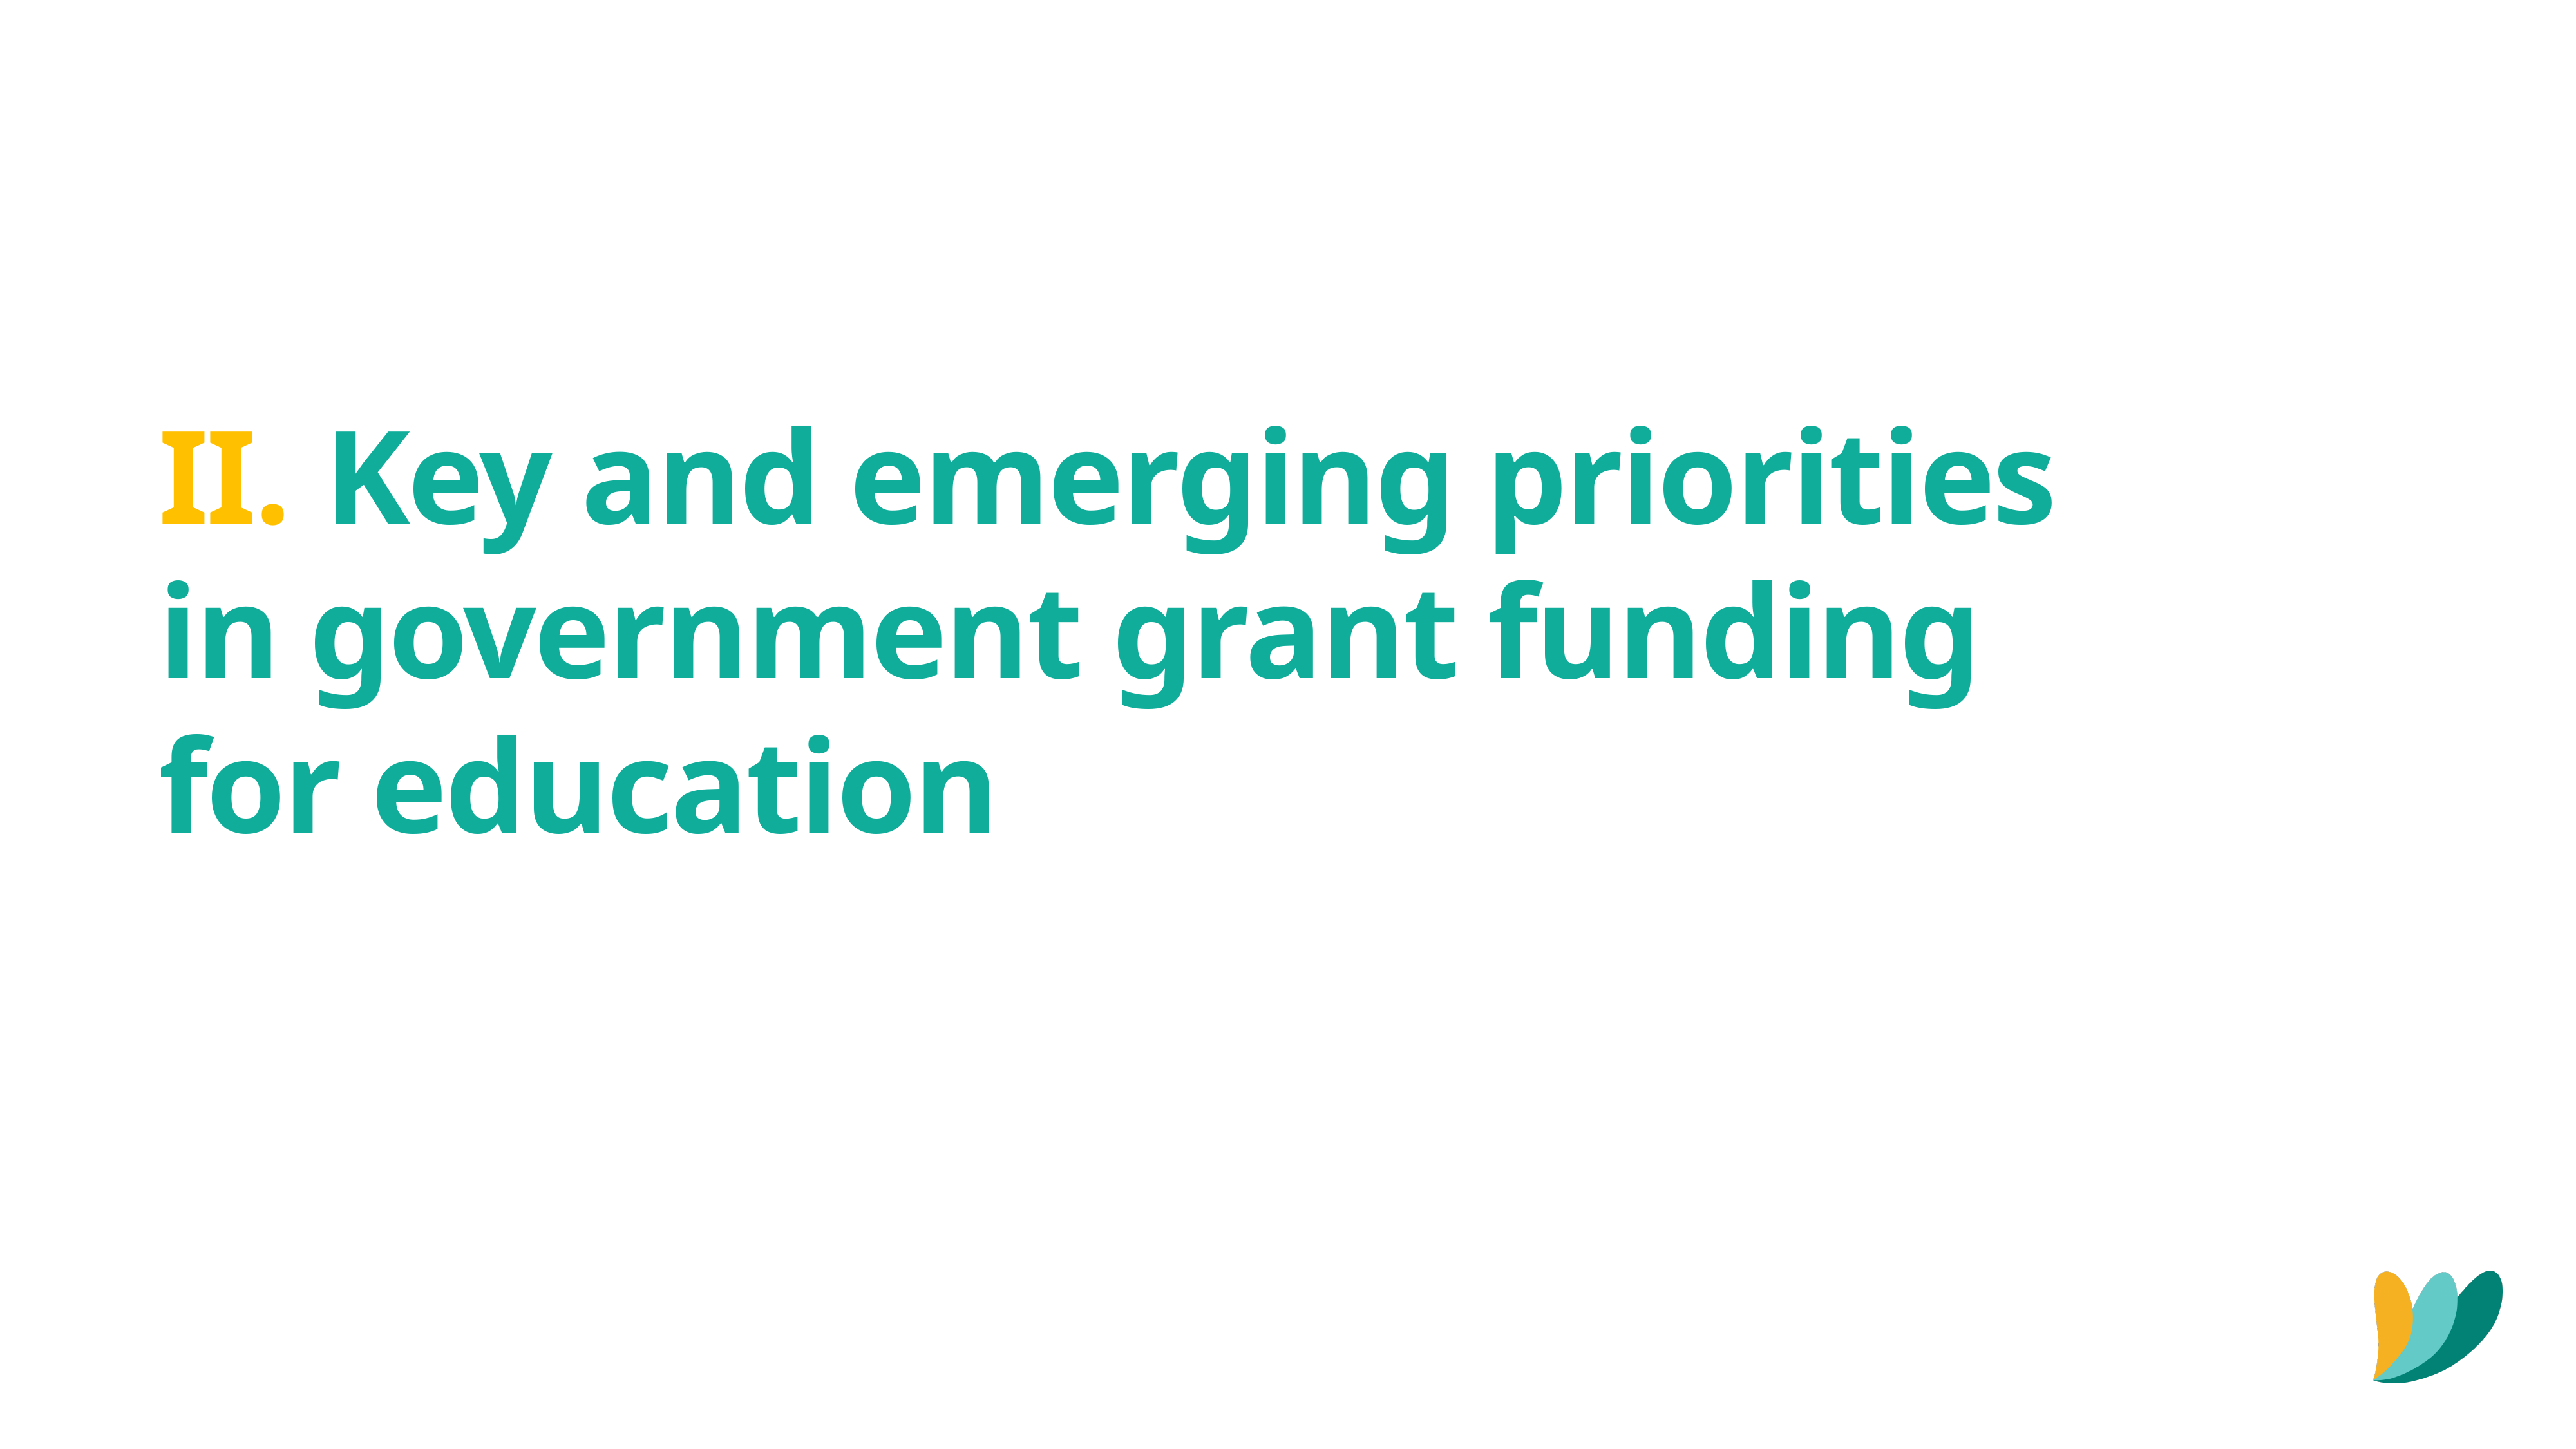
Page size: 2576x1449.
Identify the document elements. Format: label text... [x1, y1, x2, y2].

title II. Key and emerging priorities in government grant funding for education [128, 218, 2092, 1036]
picture [2373, 1271, 2503, 1383]
